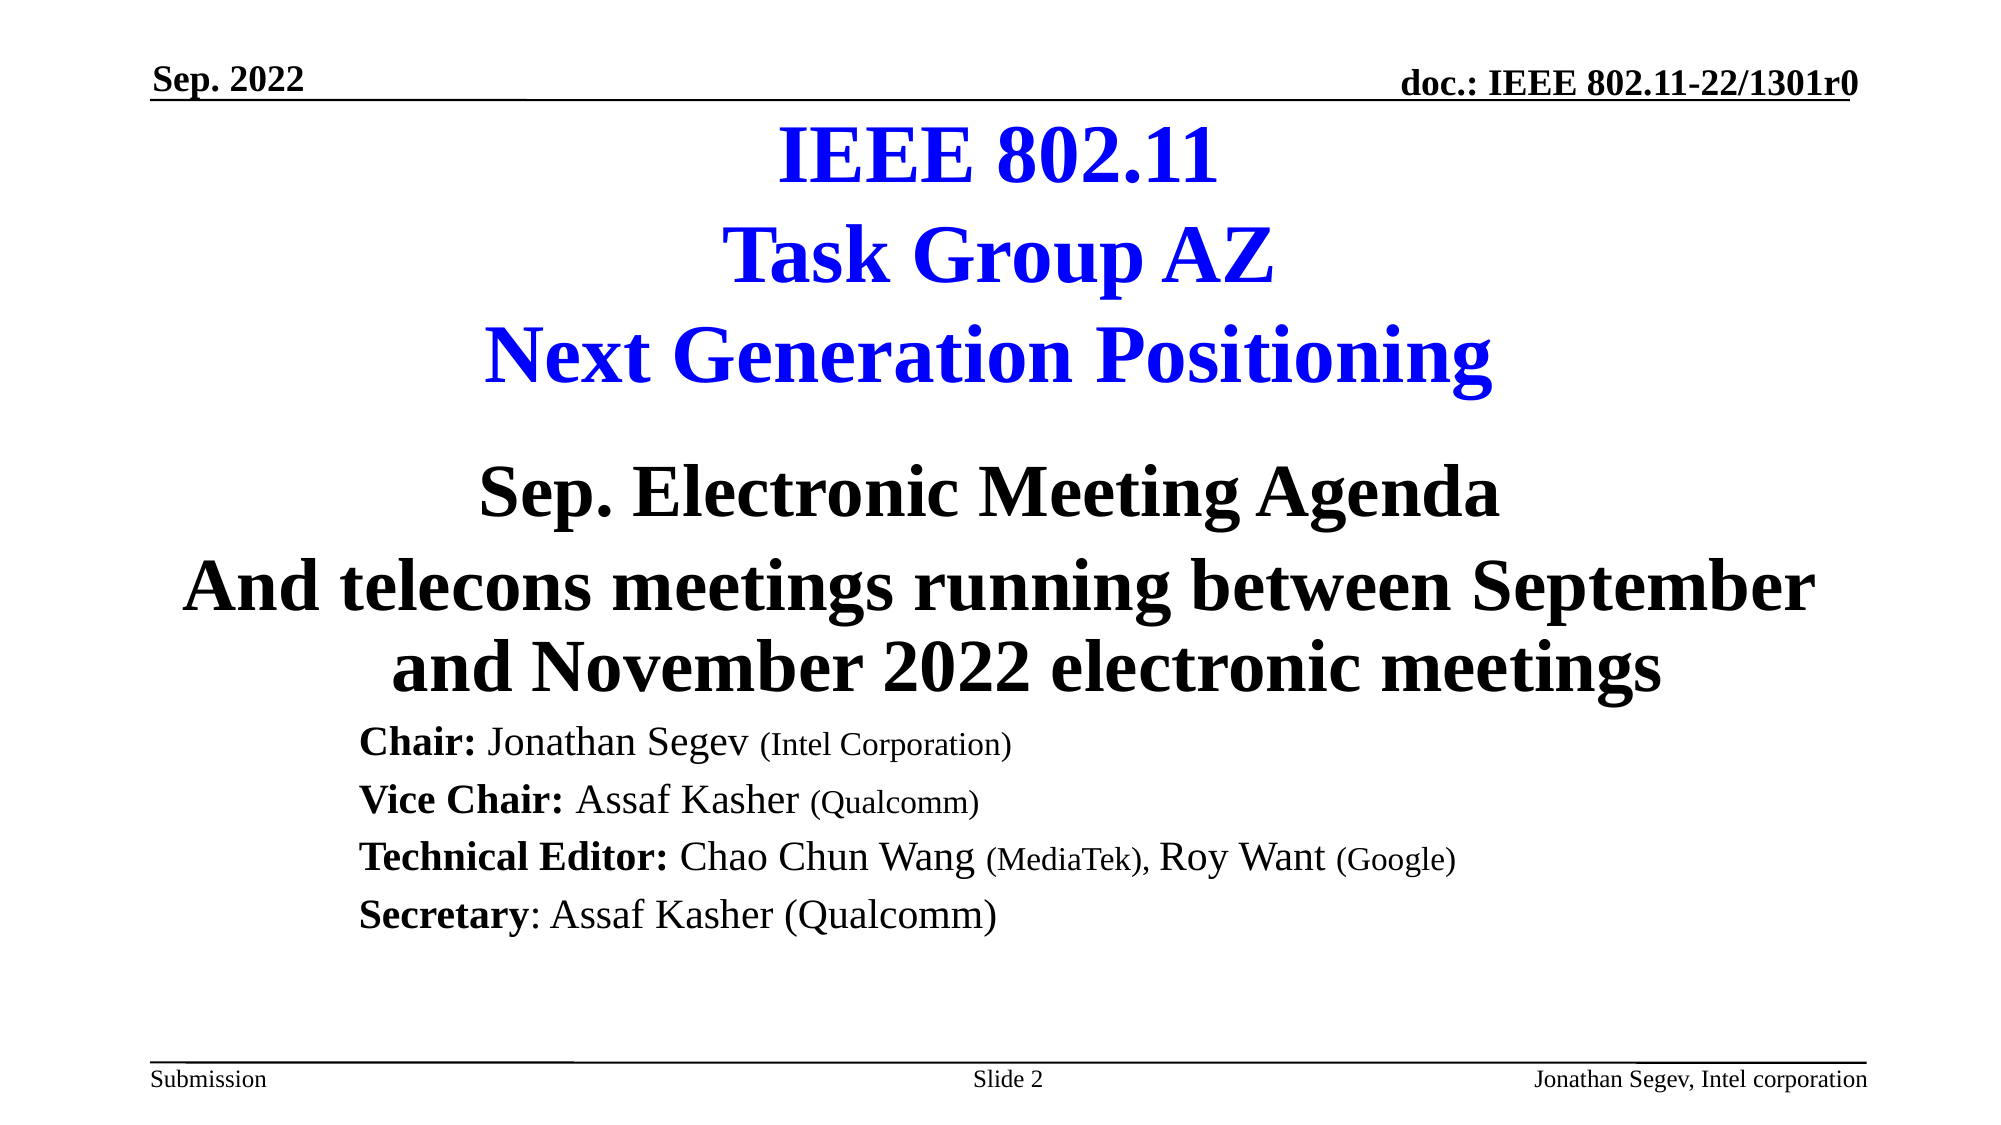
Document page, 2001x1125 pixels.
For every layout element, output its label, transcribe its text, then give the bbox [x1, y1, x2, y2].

slide_number Slide 2 [950, 1061, 1067, 1123]
list Sep. Electronic Meeting Agenda And telecons meetings running between September and November 2022 electronic meetings Chair: Jonathan Segev (Intel Corporation) Vice Chair: Assaf Kasher (Qualcomm) Technical Editor: Chao Chun Wang (MediaTek), Roy Want (Google) Secretary: Assaf Kasher (Qualcomm) [149, 444, 1850, 1000]
title IEEE 802.11 Task Group AZ Next Generation Positioning [149, 112, 1850, 386]
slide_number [152, 54, 563, 100]
footer Jonathan Segev, Intel corporation [1171, 1061, 1869, 1093]
